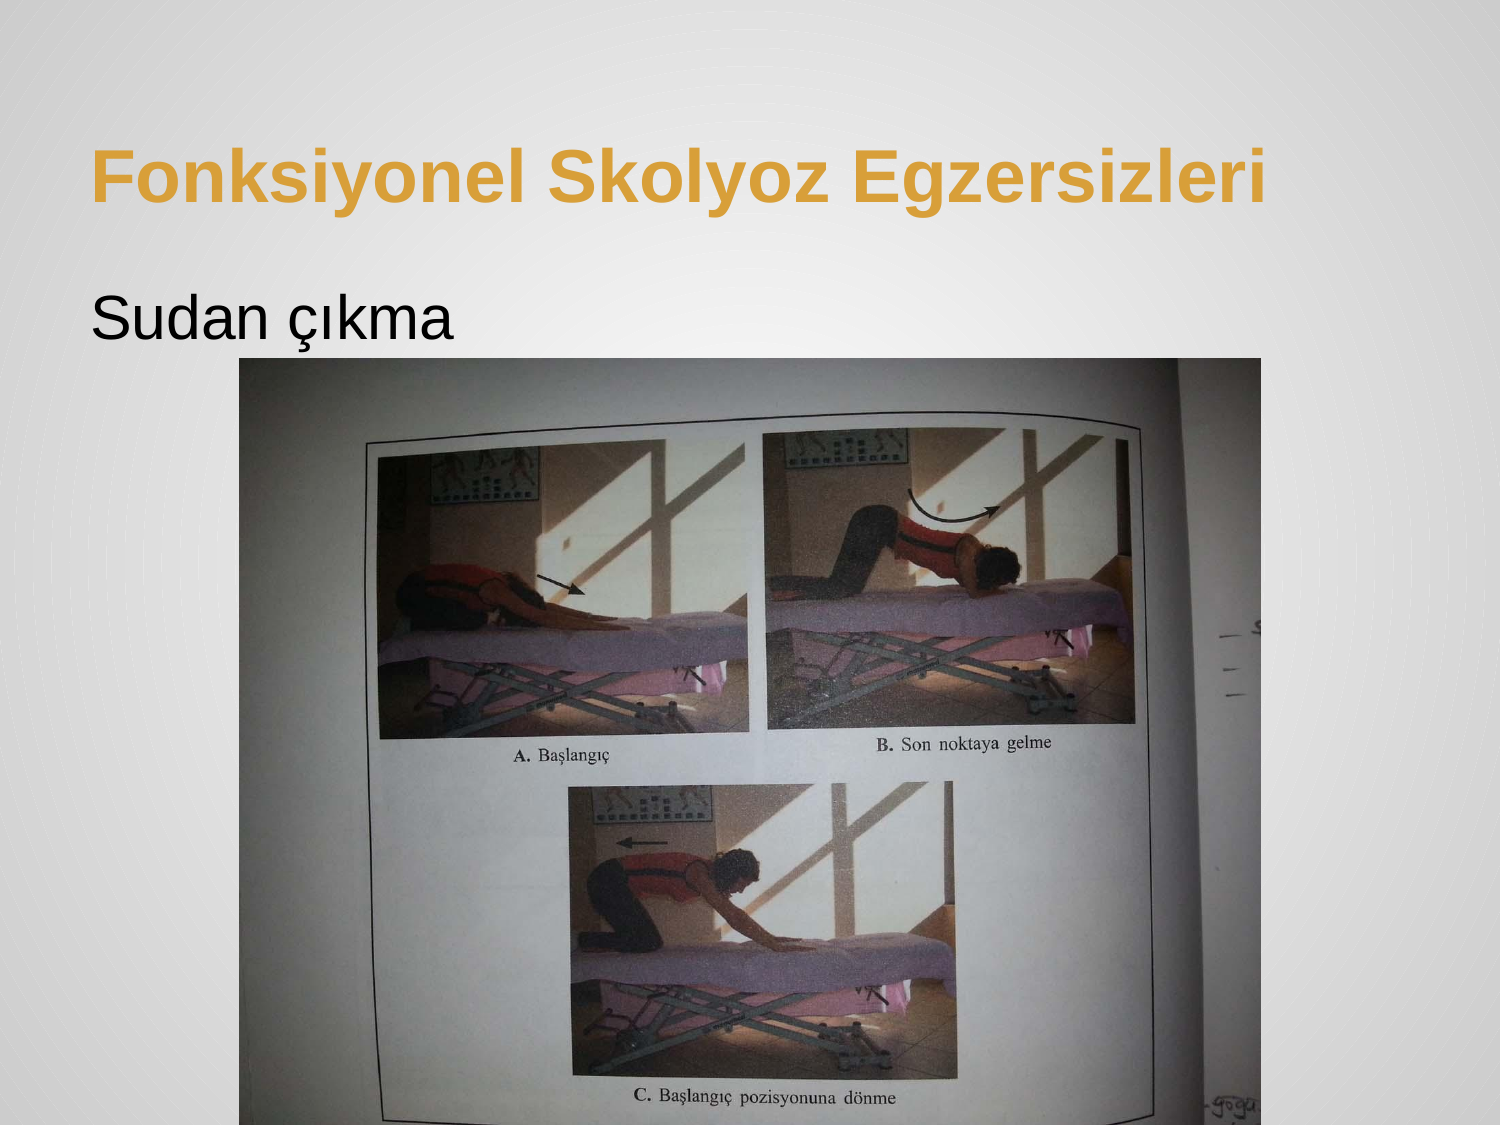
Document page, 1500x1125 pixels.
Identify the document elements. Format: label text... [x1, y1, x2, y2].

list Sudan çıkma [75, 262, 1425, 1078]
title Fonksiyonel Skolyoz Egzersizleri [75, 45, 1425, 233]
picture [238, 358, 1261, 1125]
